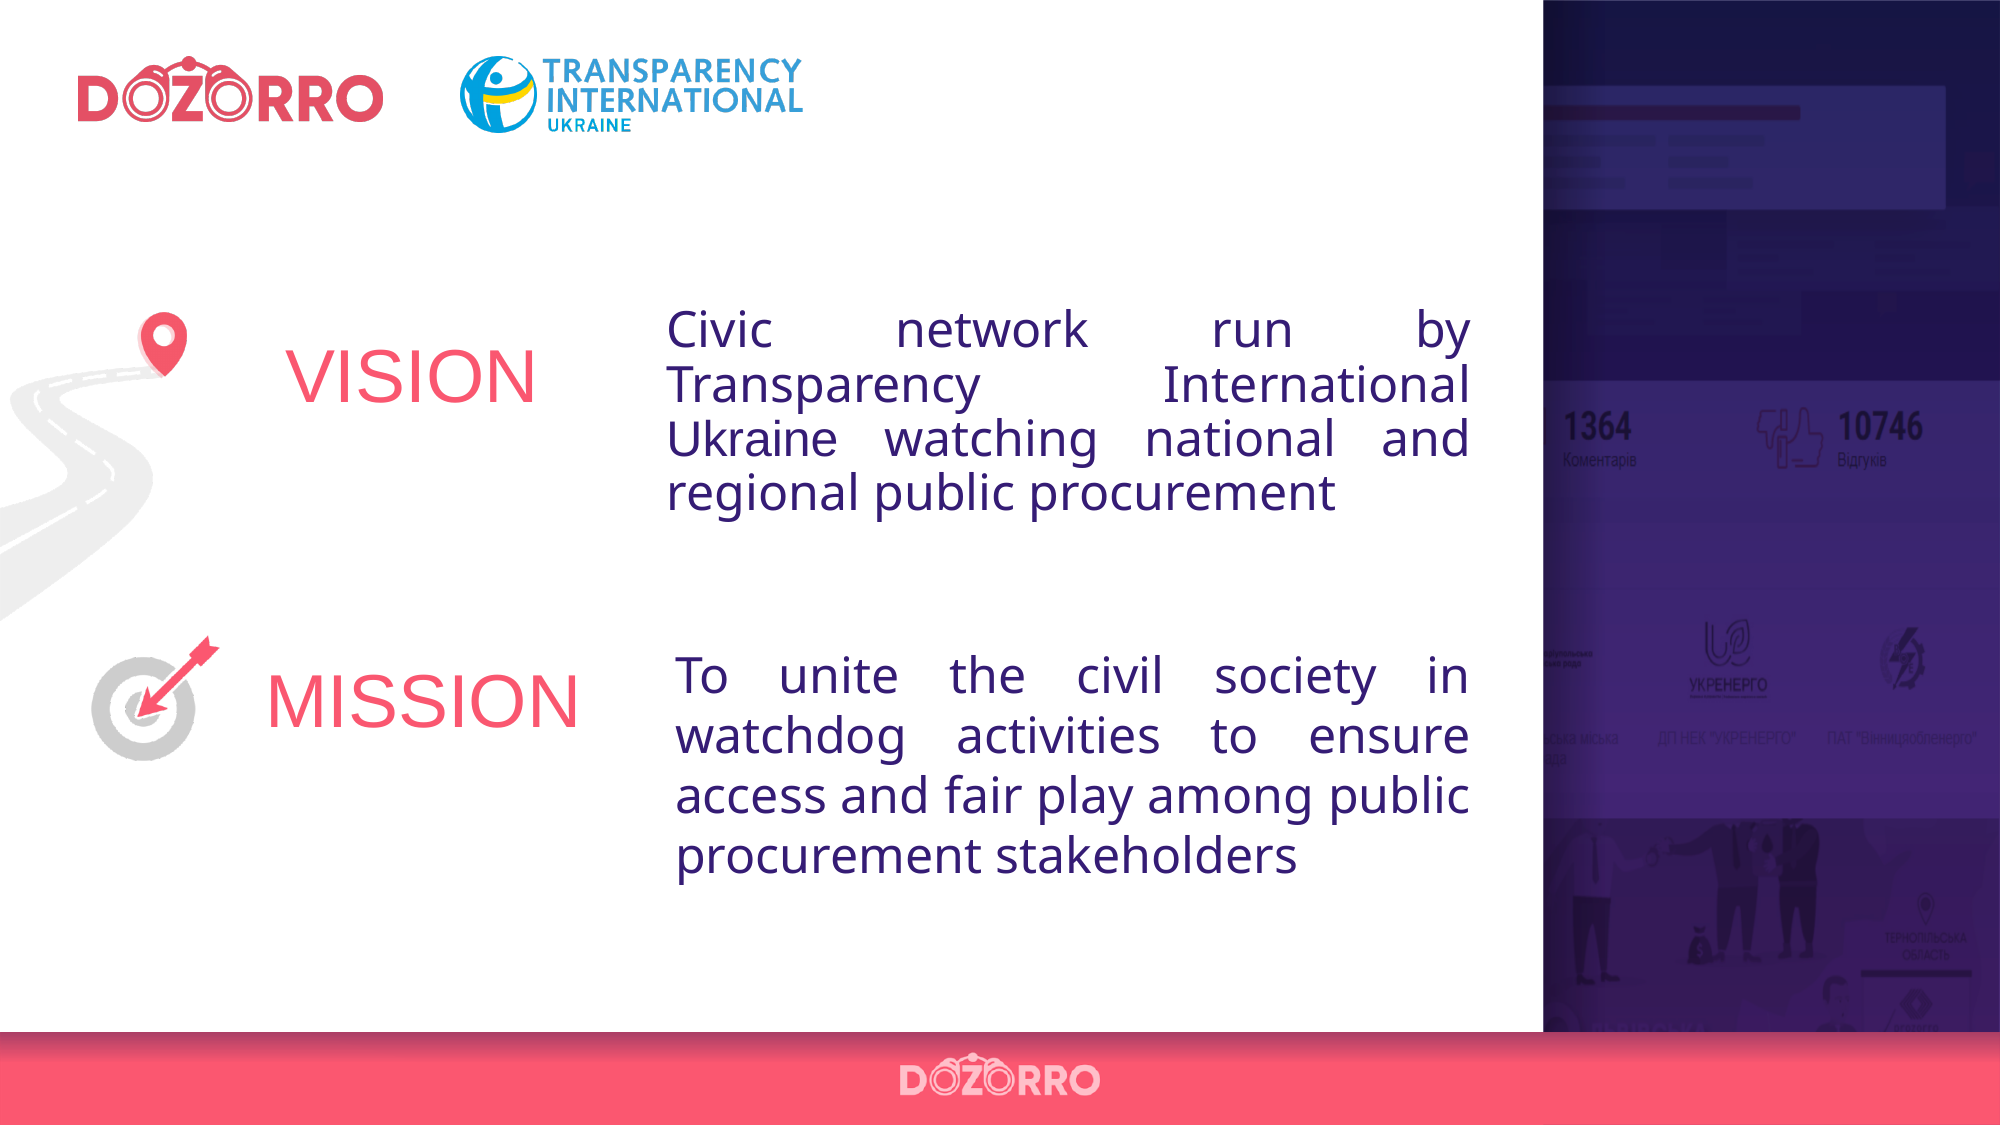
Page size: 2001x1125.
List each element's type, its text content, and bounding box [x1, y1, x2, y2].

title VISION [269, 312, 651, 444]
list Civic network run by Transparency International Ukraine watching national and regional public procurement [651, 297, 1487, 534]
picture [460, 56, 803, 137]
title MISSION [250, 615, 628, 791]
picture [484, 81, 534, 126]
picture [460, 56, 489, 85]
picture [0, 0, 2000, 1125]
list To unite the civil society in watchdog activities to ensure access and fair play among public procurement stakeholders [660, 635, 1487, 951]
picture [91, 635, 220, 761]
picture [78, 56, 383, 122]
picture [0, 312, 187, 621]
picture [470, 64, 481, 78]
picture [465, 90, 470, 109]
